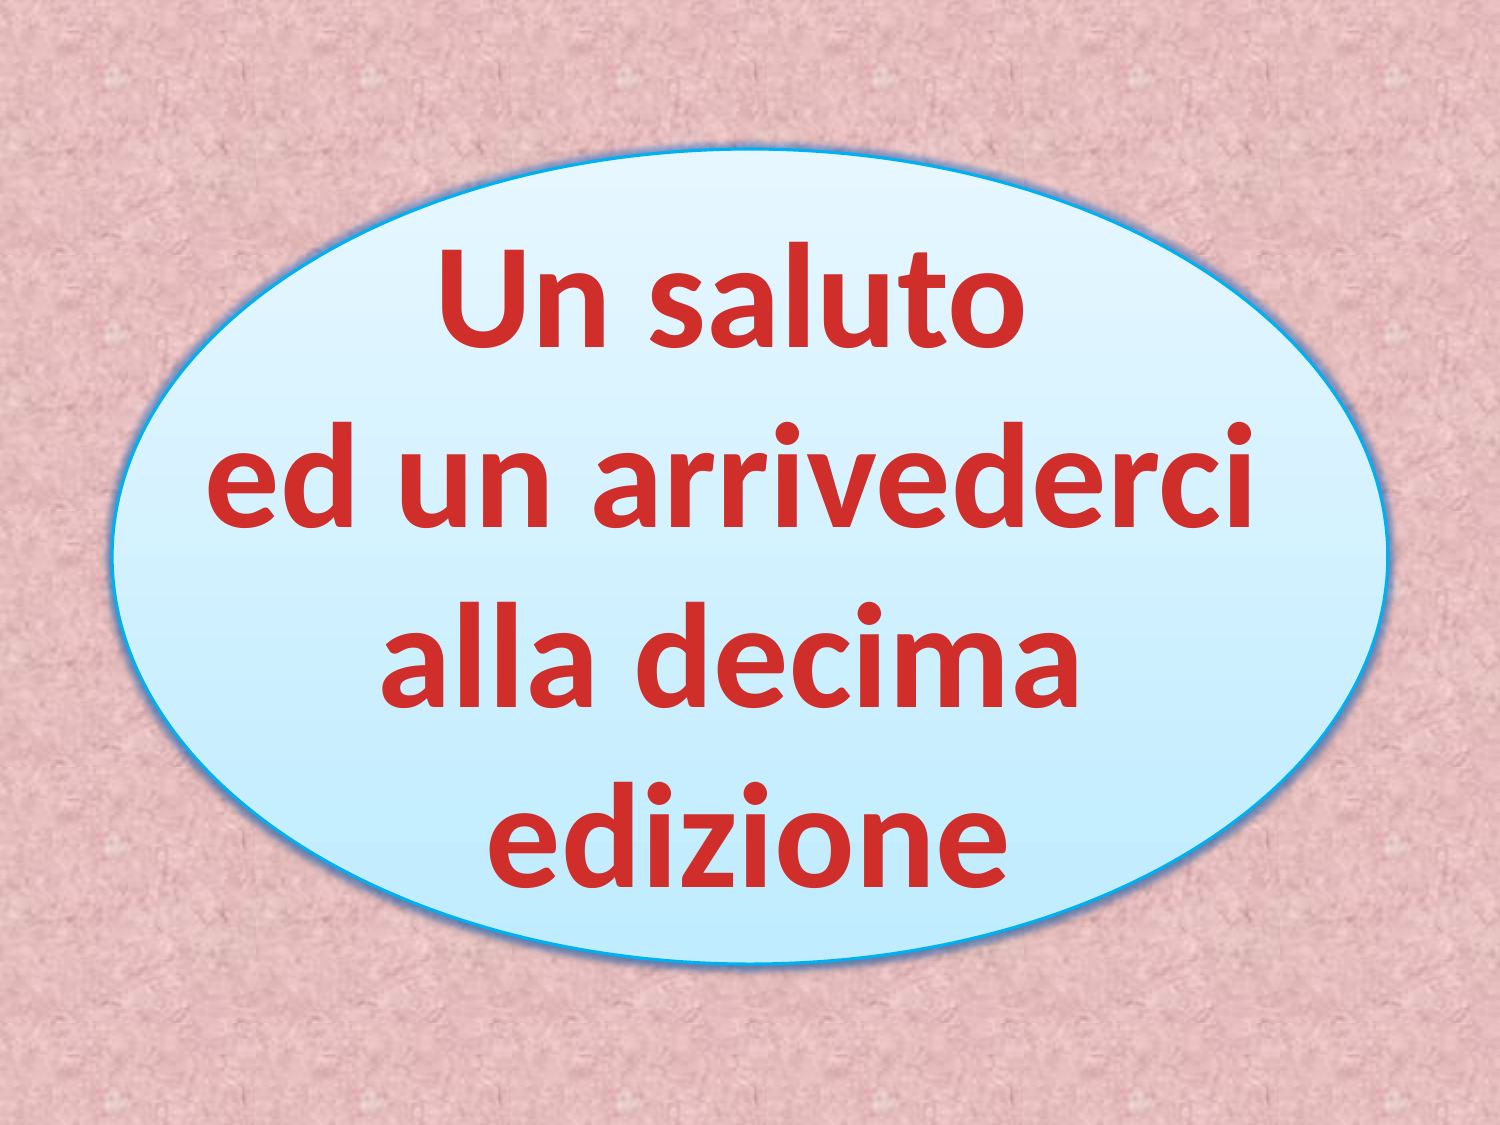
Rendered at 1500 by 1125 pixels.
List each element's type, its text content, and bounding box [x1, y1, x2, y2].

picture [0, 0, 1500, 1125]
text_box [478, 926, 1022, 965]
text_box [111, 384, 171, 729]
text_box [1326, 380, 1389, 733]
text_box [468, 148, 1032, 190]
text_box Un saluto ed un arrivederci alla decima edizione [171, 190, 1326, 926]
